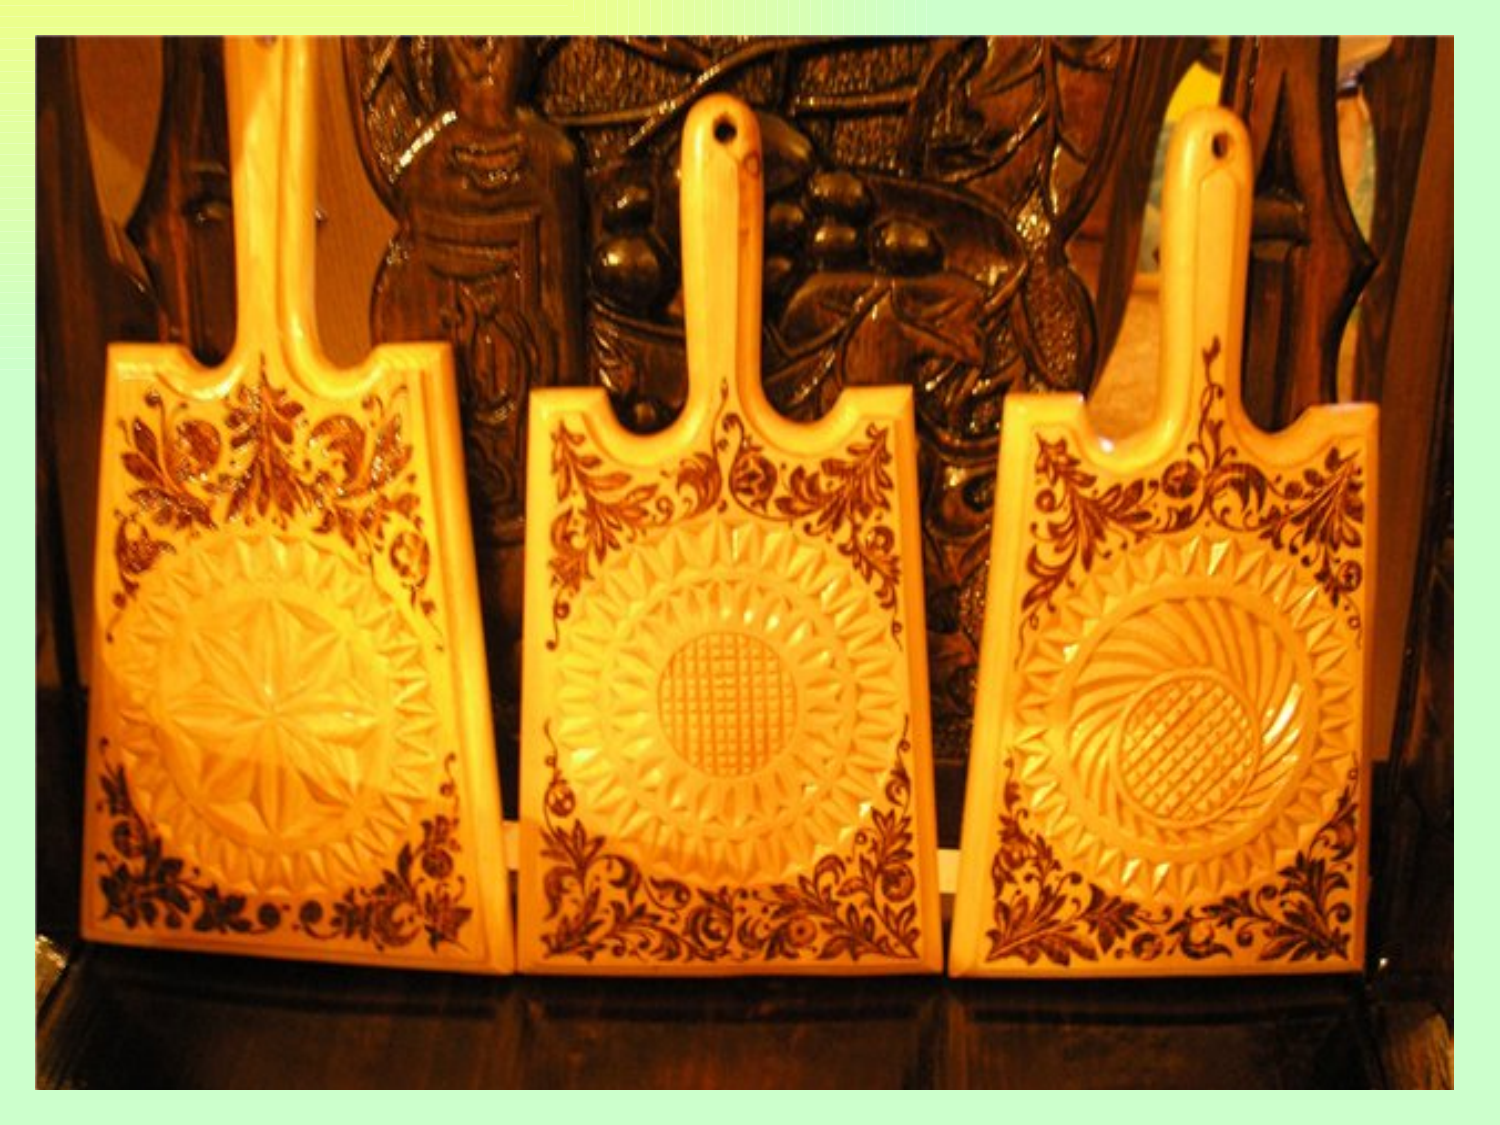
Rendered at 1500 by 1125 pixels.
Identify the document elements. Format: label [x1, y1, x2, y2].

list [34, 34, 1466, 1091]
